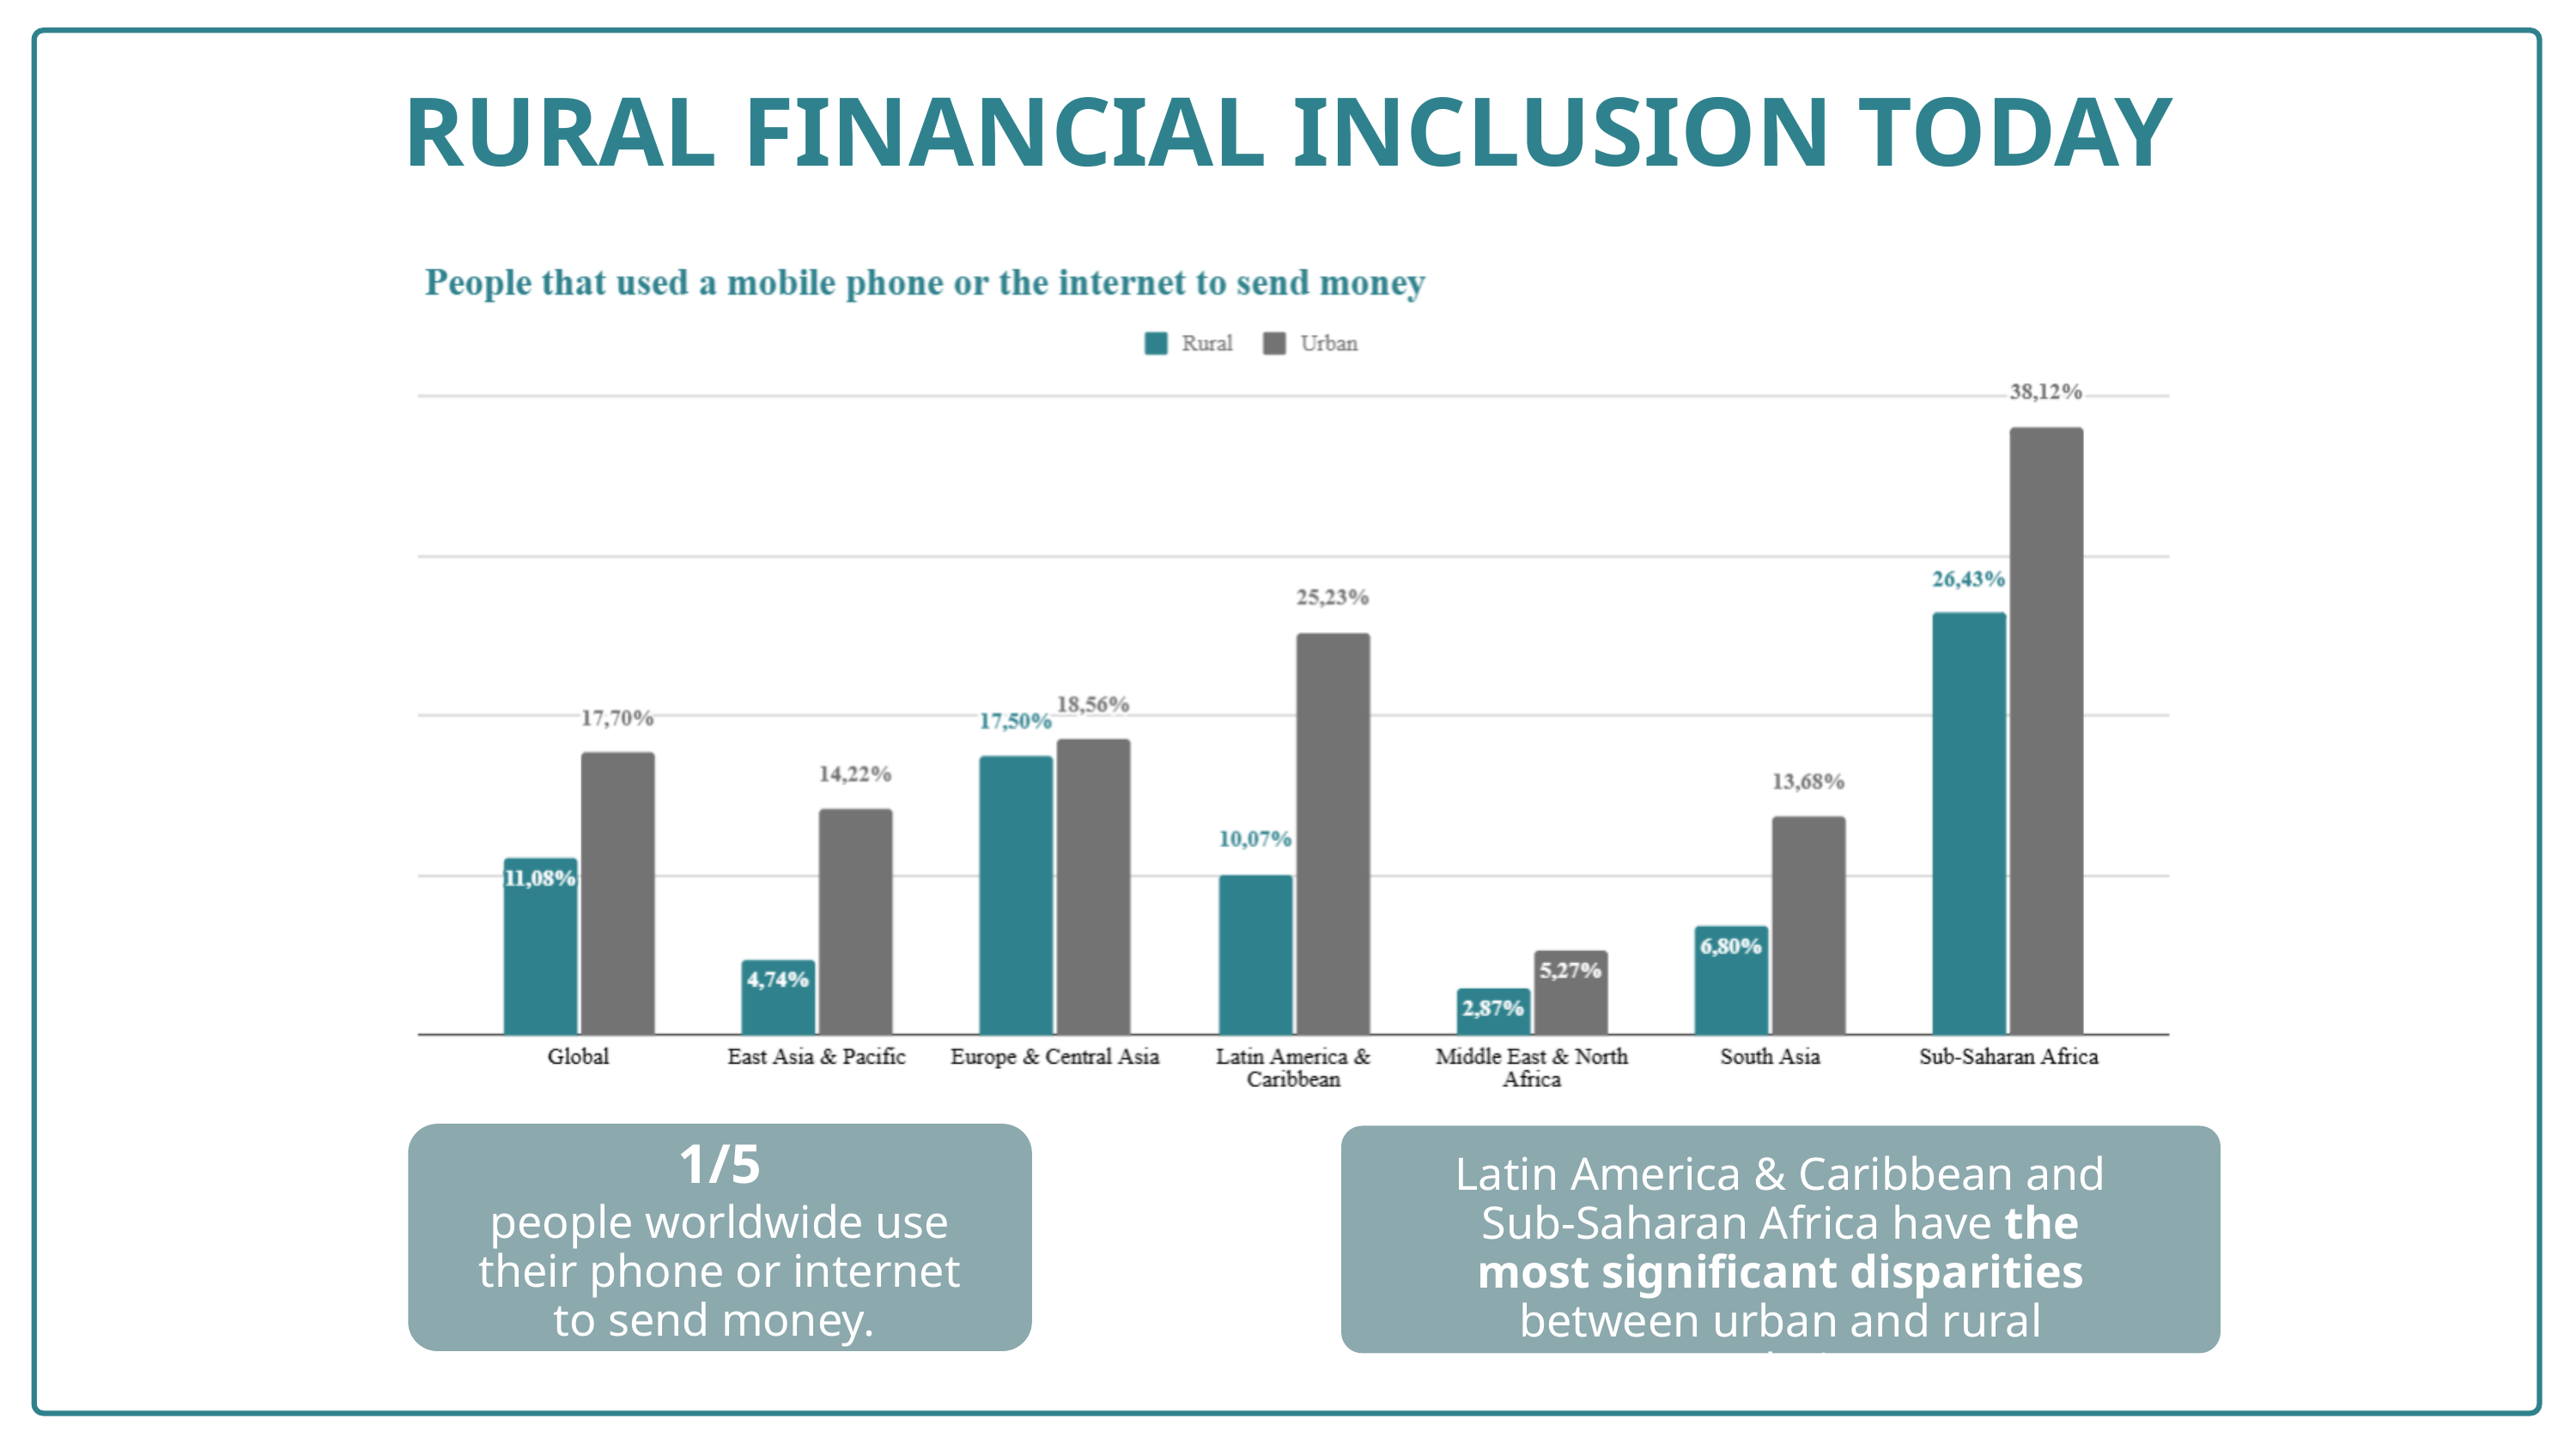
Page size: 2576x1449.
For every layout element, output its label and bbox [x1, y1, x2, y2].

text_box [1340, 1125, 2221, 1354]
text_box [33, 29, 2540, 1414]
text_box [408, 1123, 1033, 1352]
